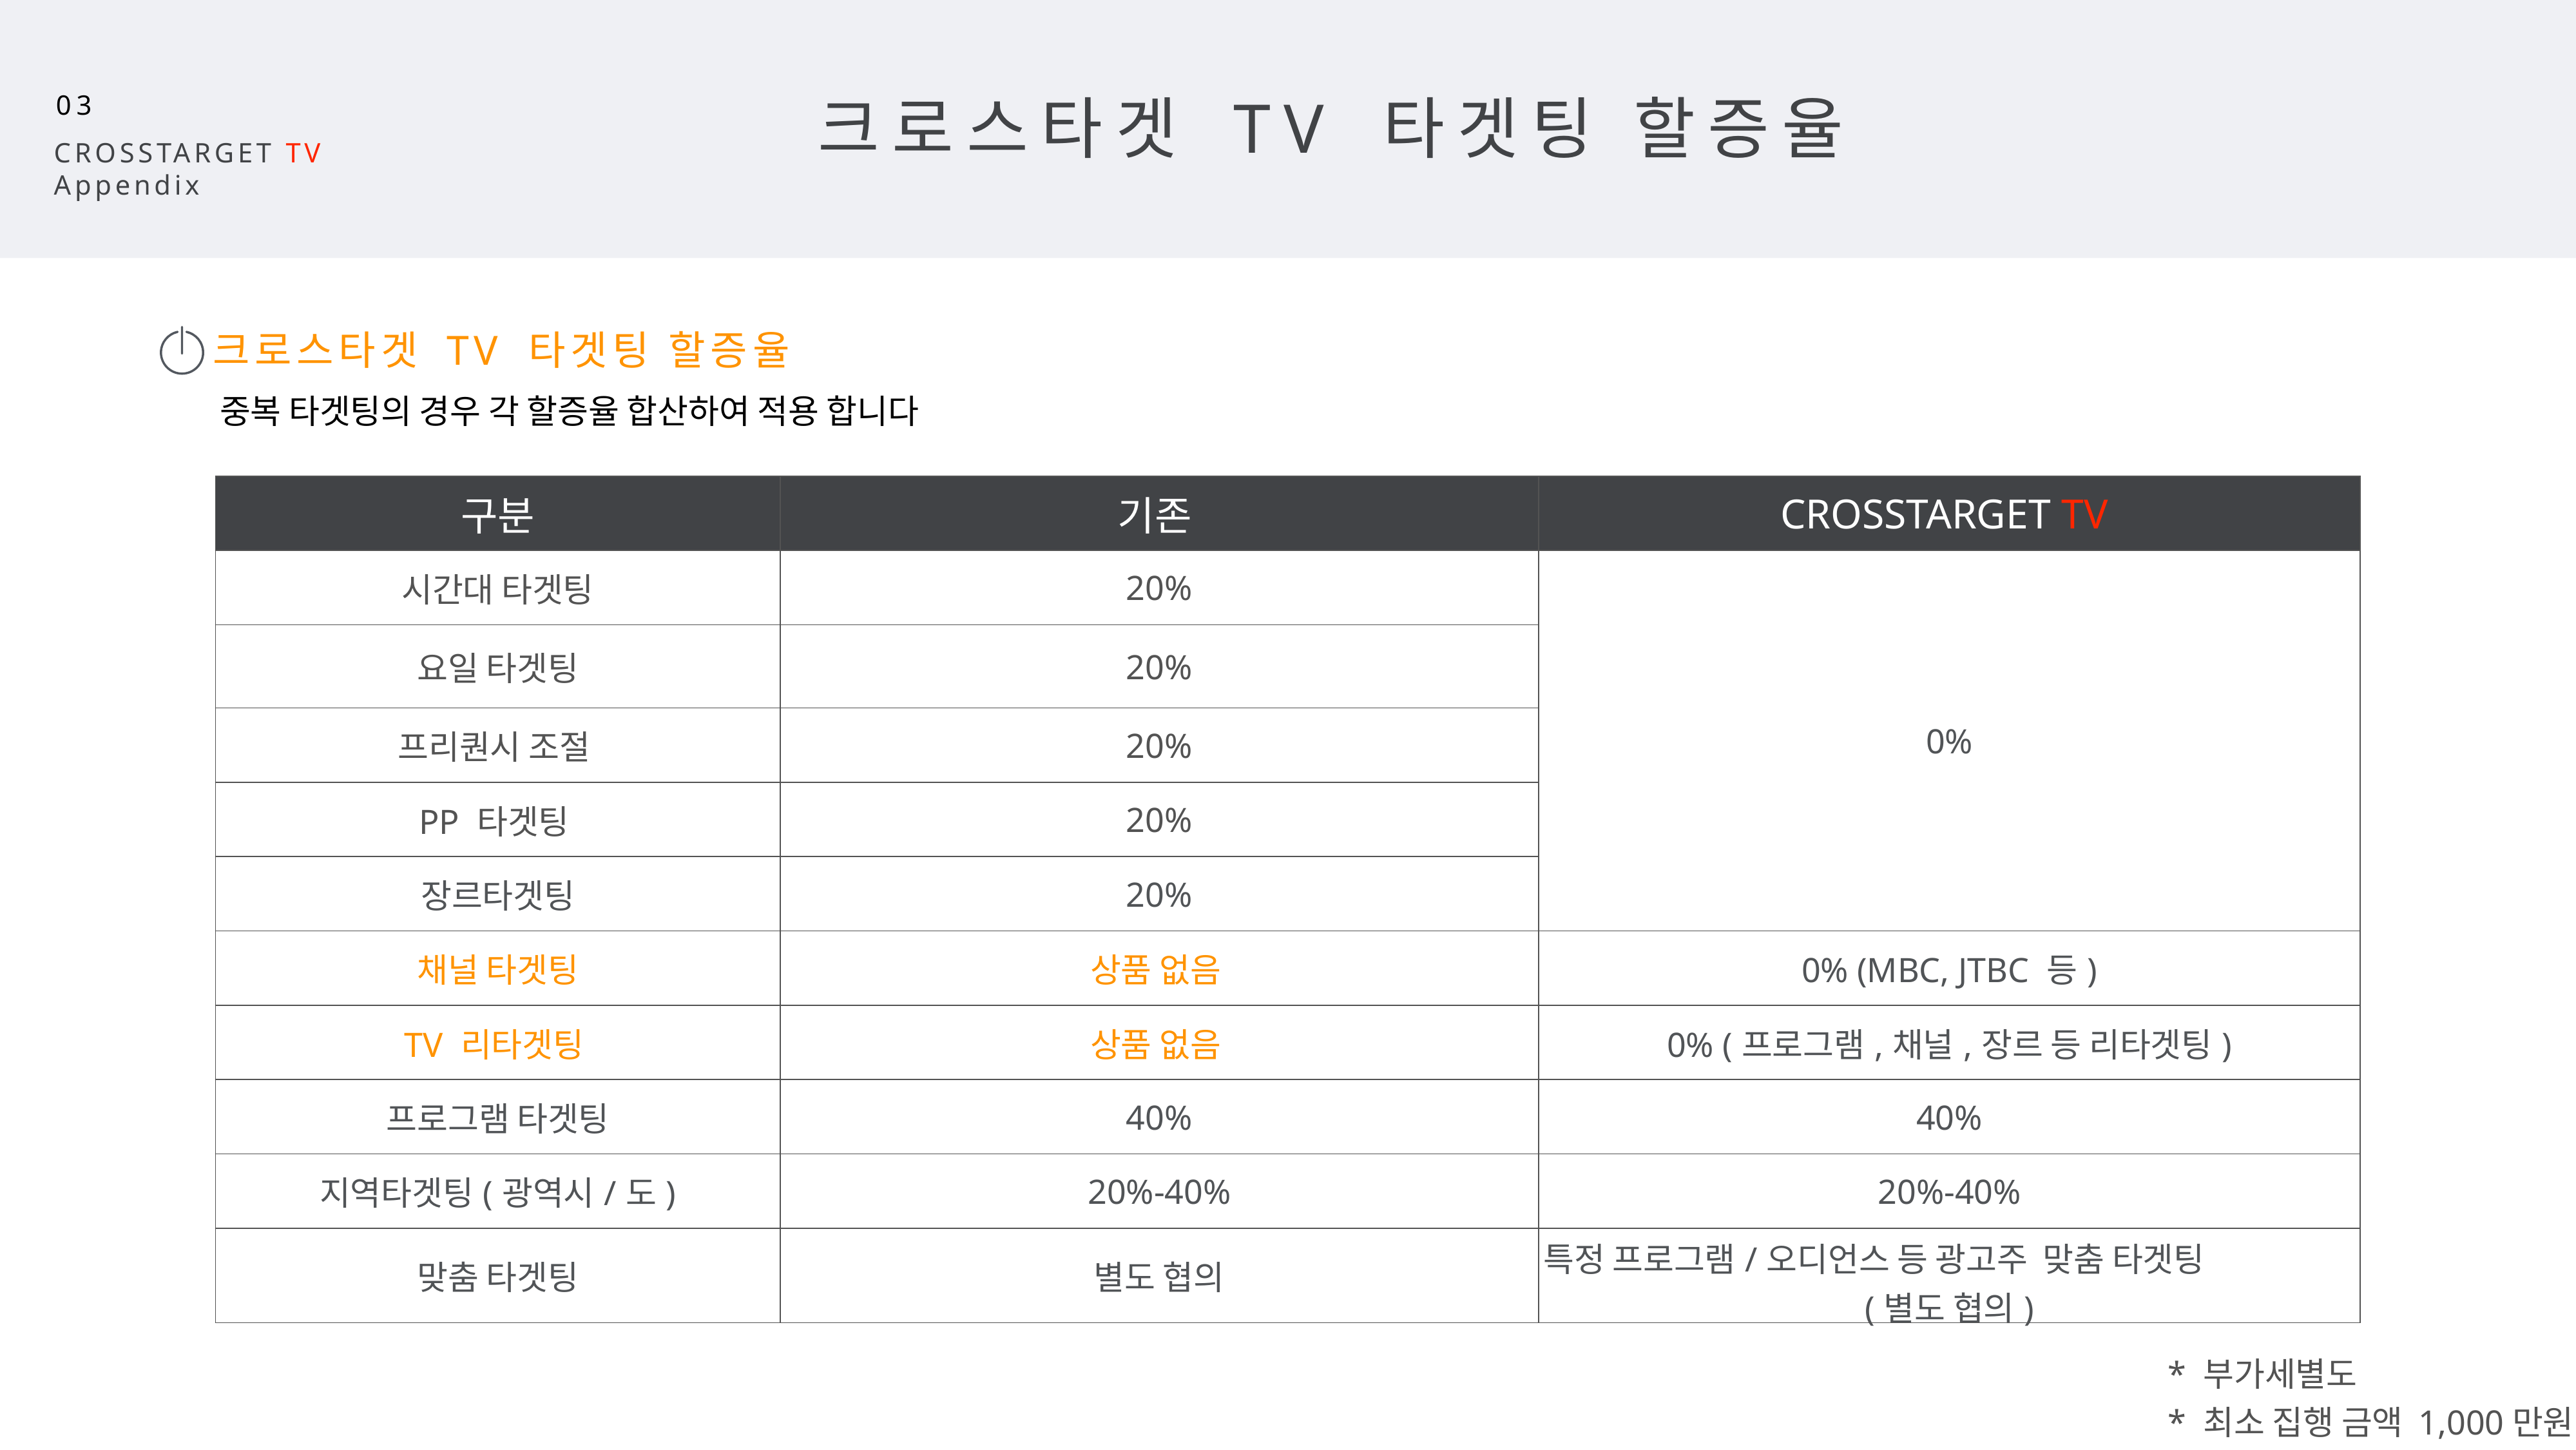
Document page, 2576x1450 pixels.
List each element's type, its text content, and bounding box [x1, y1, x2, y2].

table_cell 상품 없음 [781, 1006, 1538, 1079]
table_cell 20%-40% [781, 1154, 1538, 1228]
table_header 기존 [781, 477, 1538, 550]
table_cell 프리퀀시 조절 [216, 708, 780, 782]
table_cell 20%-40% [1539, 1154, 2360, 1228]
table_cell 맞춤 타겟팅 [216, 1229, 780, 1322]
text_box 크로스타겟 TV 타겟팅 할증율 [471, 81, 2247, 172]
table_cell PP 타겟팅 [216, 783, 780, 856]
table_cell 요일 타겟팅 [216, 625, 780, 708]
table_cell 장르타겟팅 [216, 857, 780, 931]
text_box [160, 331, 205, 375]
table_cell 지역타겟팅(광역시/도) [216, 1154, 780, 1228]
table_header CROSSTARGET TV [1539, 477, 2360, 550]
table_cell TV 리타겟팅 [216, 1006, 780, 1079]
table_cell 프로그램 타겟팅 [216, 1080, 780, 1154]
table_cell 0% (MBC, JTBC 등) [1539, 931, 2360, 1005]
table_cell 40% [1539, 1080, 2360, 1154]
table_cell 채널 타겟팅 [216, 931, 780, 1005]
table_cell 20% [781, 551, 1538, 624]
text_box [0, 0, 2576, 258]
text_box [180, 325, 184, 355]
table_cell 0% (프로그램,채널,장르 등 리타겟팅) [1539, 1006, 2360, 1079]
text_box * 부가세별도 * 최소 집행 금액 1,000만원 [2163, 1340, 2576, 1447]
table_cell 20% [781, 708, 1538, 782]
text_box 03 [51, 83, 134, 126]
table_header 구분 [216, 477, 780, 550]
table_cell 특정 프로그램/오디언스 등 광고주 맞춤 타겟팅 (별도 협의) [1539, 1229, 2360, 1322]
table_cell 40% [781, 1080, 1538, 1154]
table_cell 20% [781, 857, 1538, 931]
table_cell 상품 없음 [781, 931, 1538, 1005]
table_cell 별도 협의 [781, 1229, 1538, 1322]
table_cell 0% [1539, 551, 2360, 931]
table_cell 20% [781, 783, 1538, 856]
text_box 크로스타겟 TV 타겟팅 할증율 [207, 320, 795, 378]
text_box 중복 타겟팅의 경우 각 할증율 합산하여 적용 합니다 [215, 377, 1017, 436]
table_cell 시간대 타겟팅 [216, 551, 780, 624]
table_cell 20% [781, 625, 1538, 708]
text_box CROSSTARGET TV Appendix [49, 131, 508, 206]
